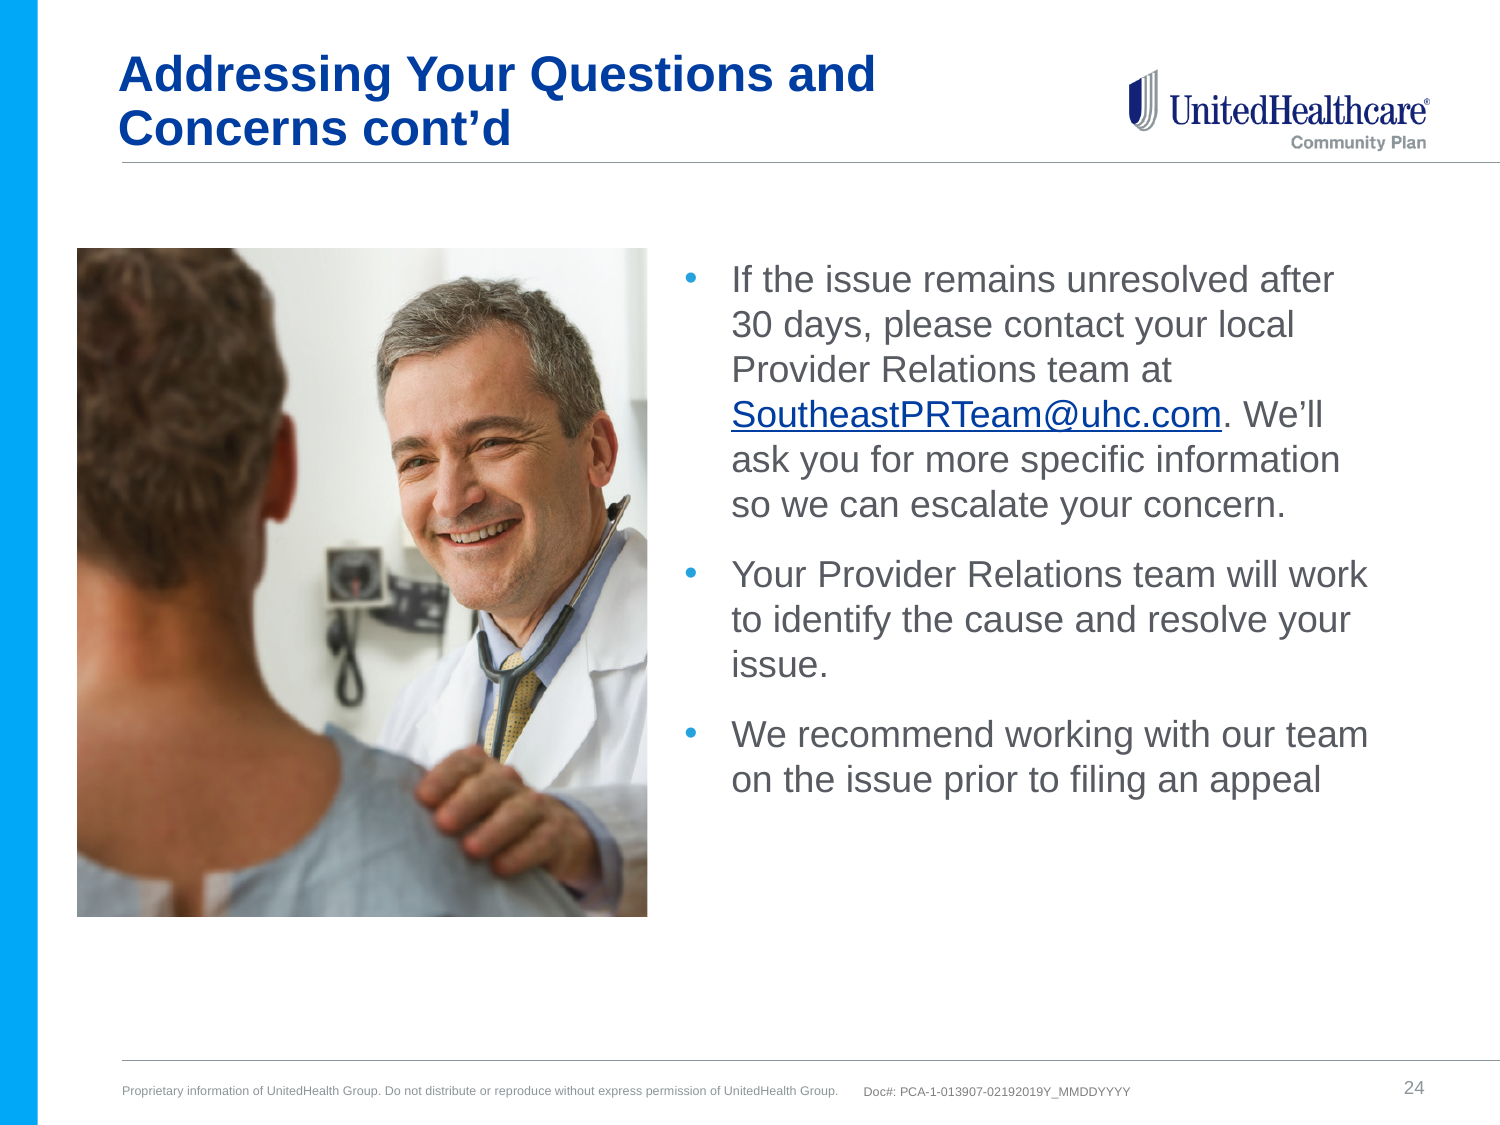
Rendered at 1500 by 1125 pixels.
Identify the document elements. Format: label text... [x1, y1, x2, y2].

title Addressing Your Questions and Concerns cont’d [102, 37, 1078, 168]
picture [76, 247, 648, 920]
picture [1129, 69, 1430, 153]
slide_number 24 [1250, 1070, 1425, 1099]
text_box If the issue remains unresolved after 30 days, please contact your local Provider Relations team at SoutheastPRTeam@uhc.com. We’ll ask you for more specific information so we can escalate your concern. Your Provider Relations team will work to identify the cause and resolve your issue. We recommend working with our team on the issue prior to filing an appeal [669, 247, 1398, 808]
text_box Doc#: PCA-1-013907-02192019Y_MMDDYYYY [848, 1076, 1166, 1106]
